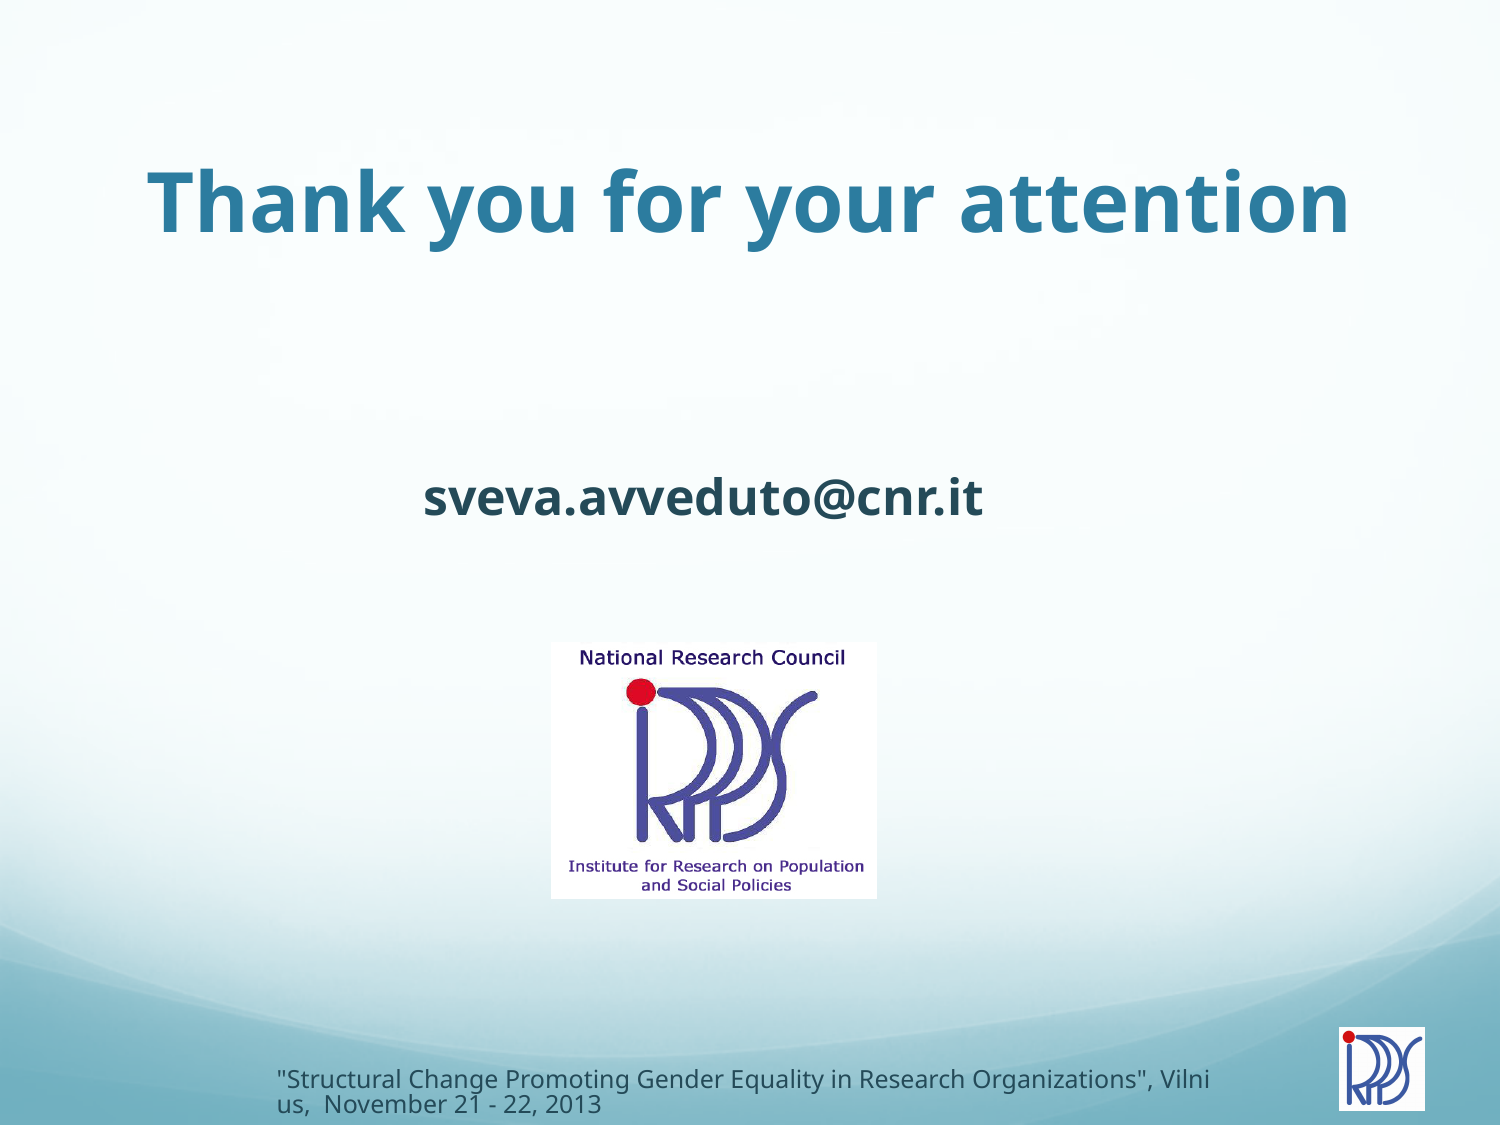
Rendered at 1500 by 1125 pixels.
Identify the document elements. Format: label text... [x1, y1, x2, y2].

footer "Structural Change Promoting Gender Equality in Research Organizations", Vilnius, November 21 - 22, 2013 [261, 1050, 1234, 1111]
title Thank you for your attention [75, 168, 1425, 357]
picture [1339, 1027, 1425, 1111]
list sveva.avveduto@cnr.it [118, 356, 1303, 564]
picture [551, 642, 877, 899]
